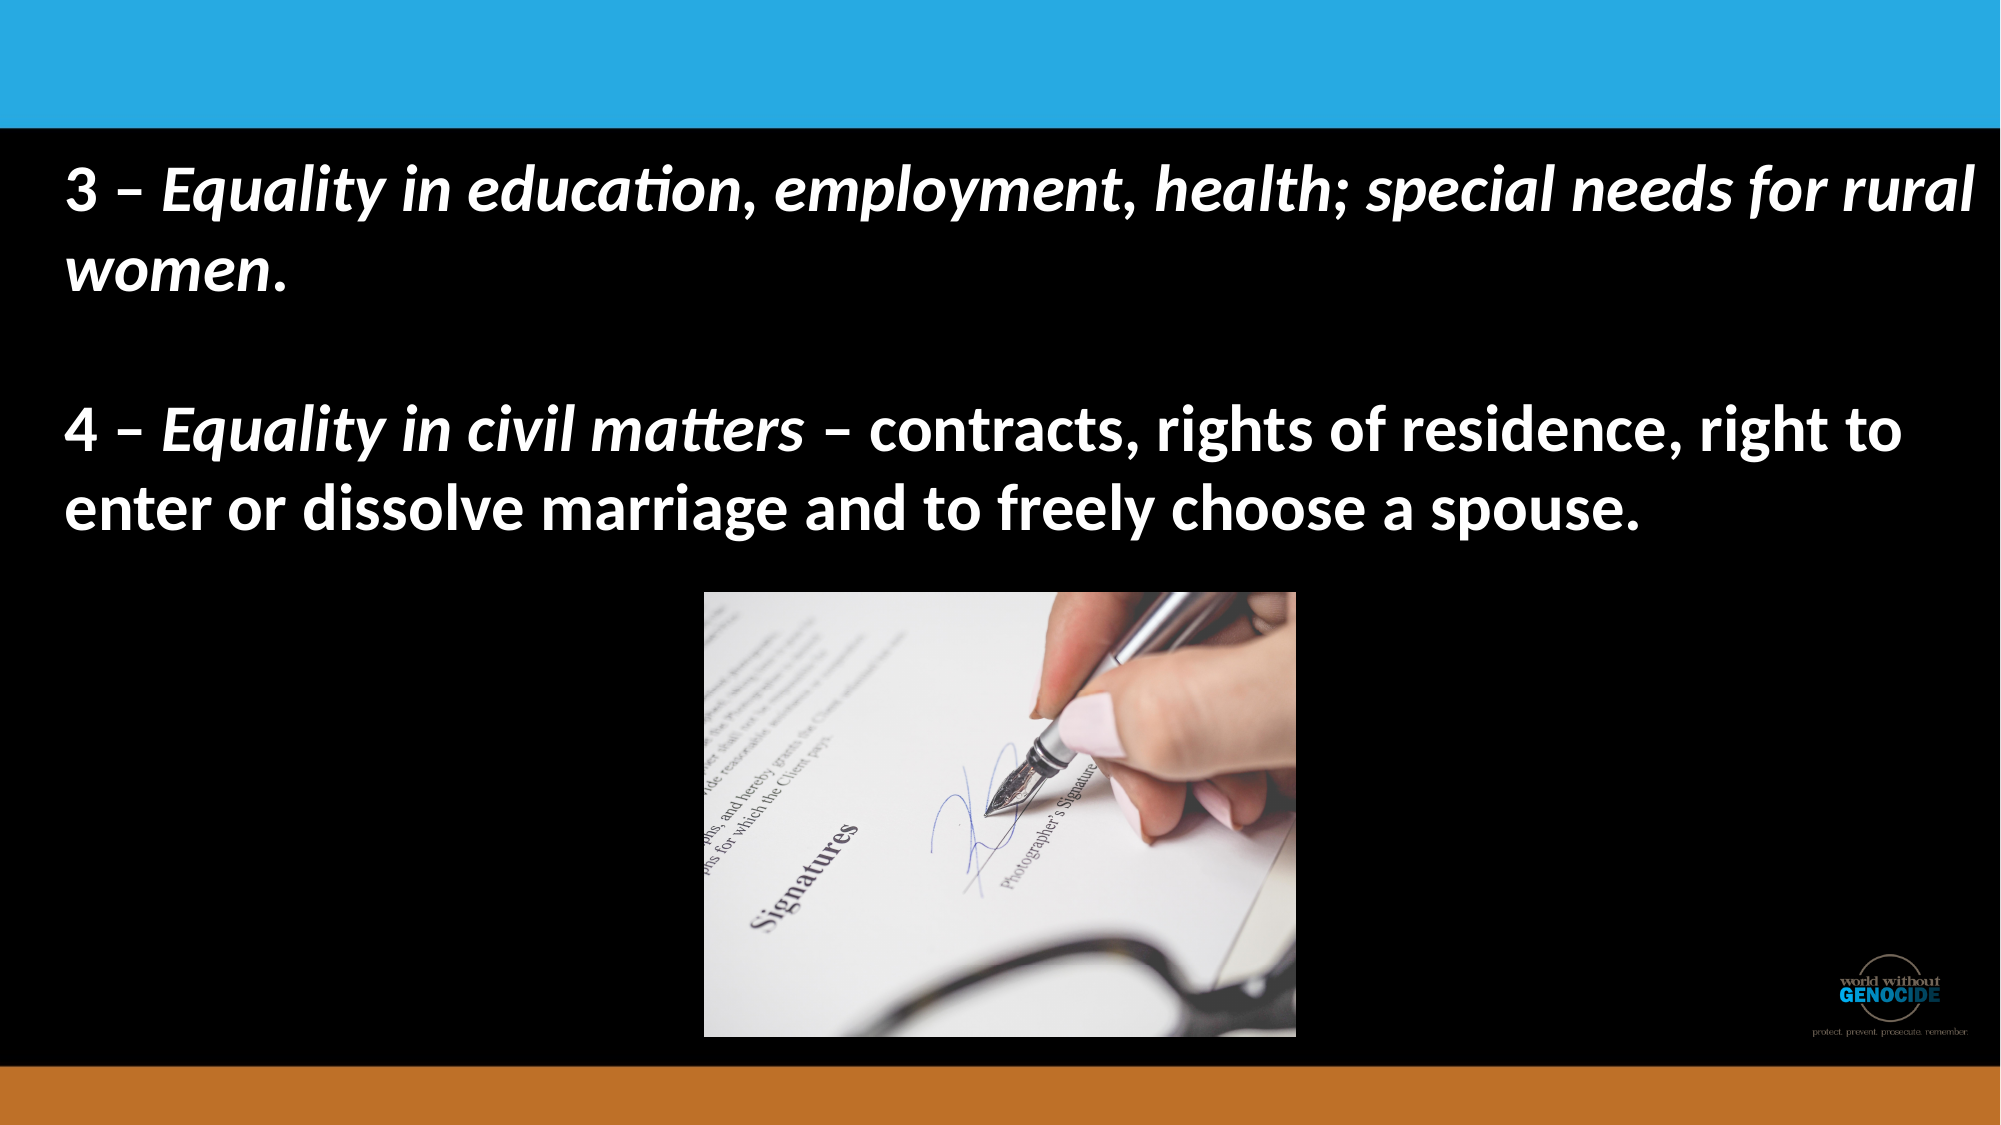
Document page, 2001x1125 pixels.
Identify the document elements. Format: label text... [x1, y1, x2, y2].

text_box 3 – Equality in education, employment, health; special needs for rural women. 4 – Equality in civil matters – contracts, rights of residence, right to enter or dissolve marriage and to freely choose a spouse. [49, 137, 2000, 552]
picture [0, 0, 2001, 1125]
